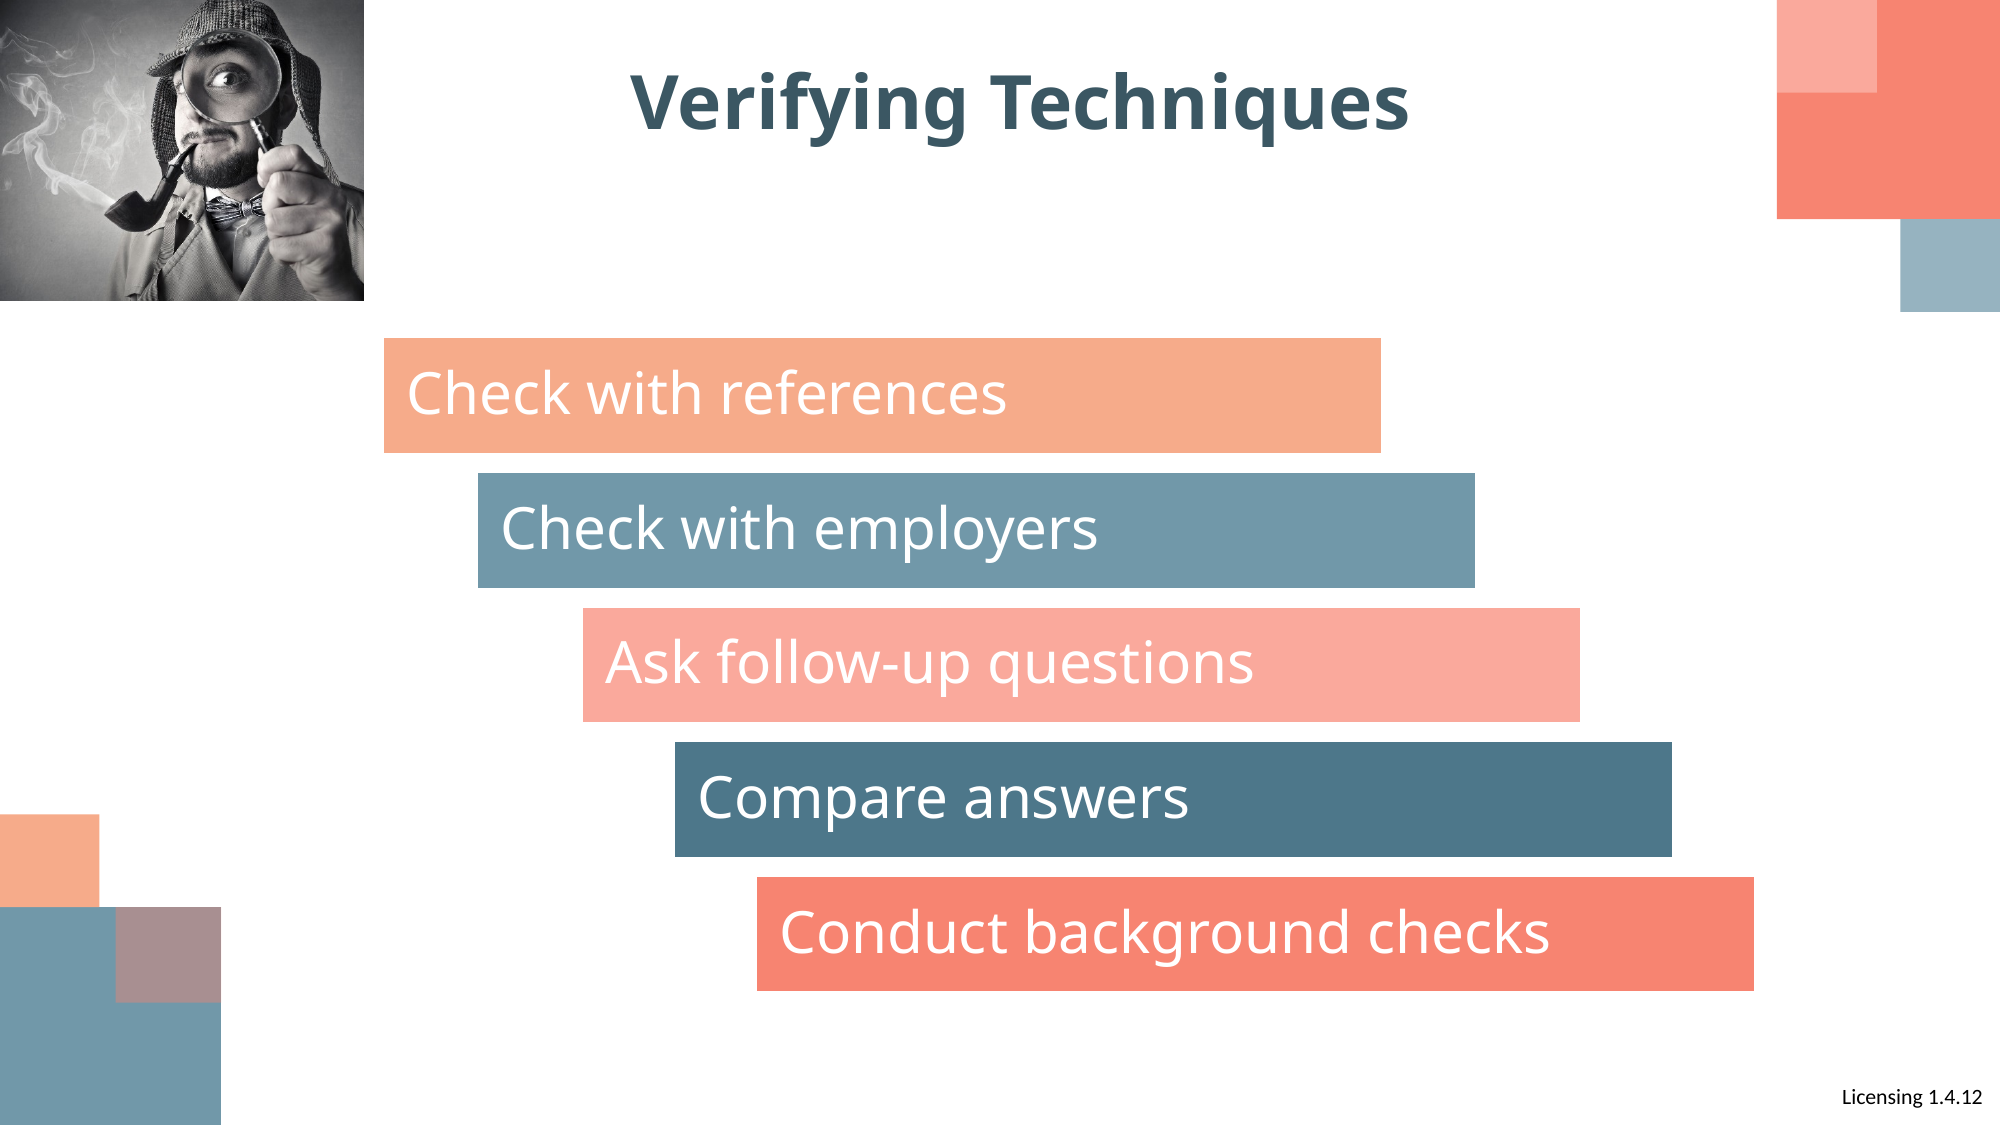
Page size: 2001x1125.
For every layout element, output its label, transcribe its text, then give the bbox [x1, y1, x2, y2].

text_box Licensing 1.4.12 [1827, 1074, 2000, 1125]
title Verifying Techniques [542, 48, 1500, 151]
picture [0, 0, 364, 301]
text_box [383, 329, 1756, 1001]
